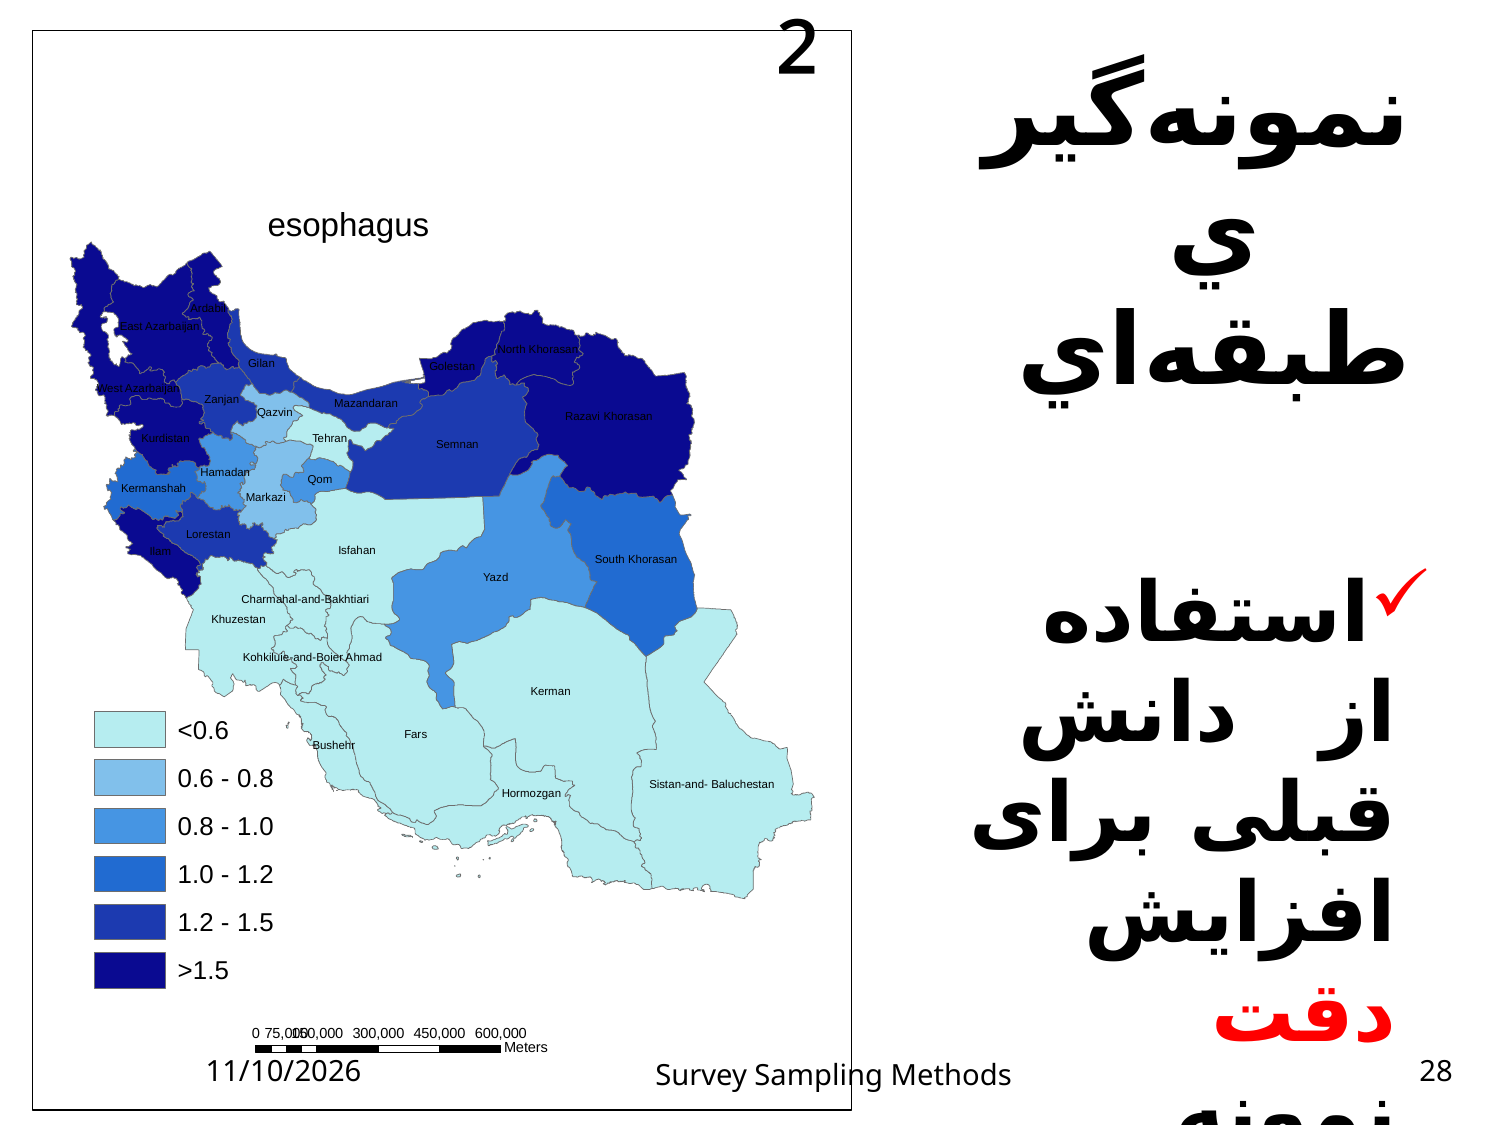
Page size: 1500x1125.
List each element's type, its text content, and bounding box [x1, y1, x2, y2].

picture [0, 0, 881, 1125]
text_box استفاده از دانش قبلی برای افزايش دقت نمونه [950, 550, 1447, 1125]
slide_number 28 [1447, 1023, 1468, 1100]
footer Survey Sampling Methods [884, 1023, 1076, 1100]
text_box نمونه‌گيري طبقه‌اي [962, 37, 1431, 413]
